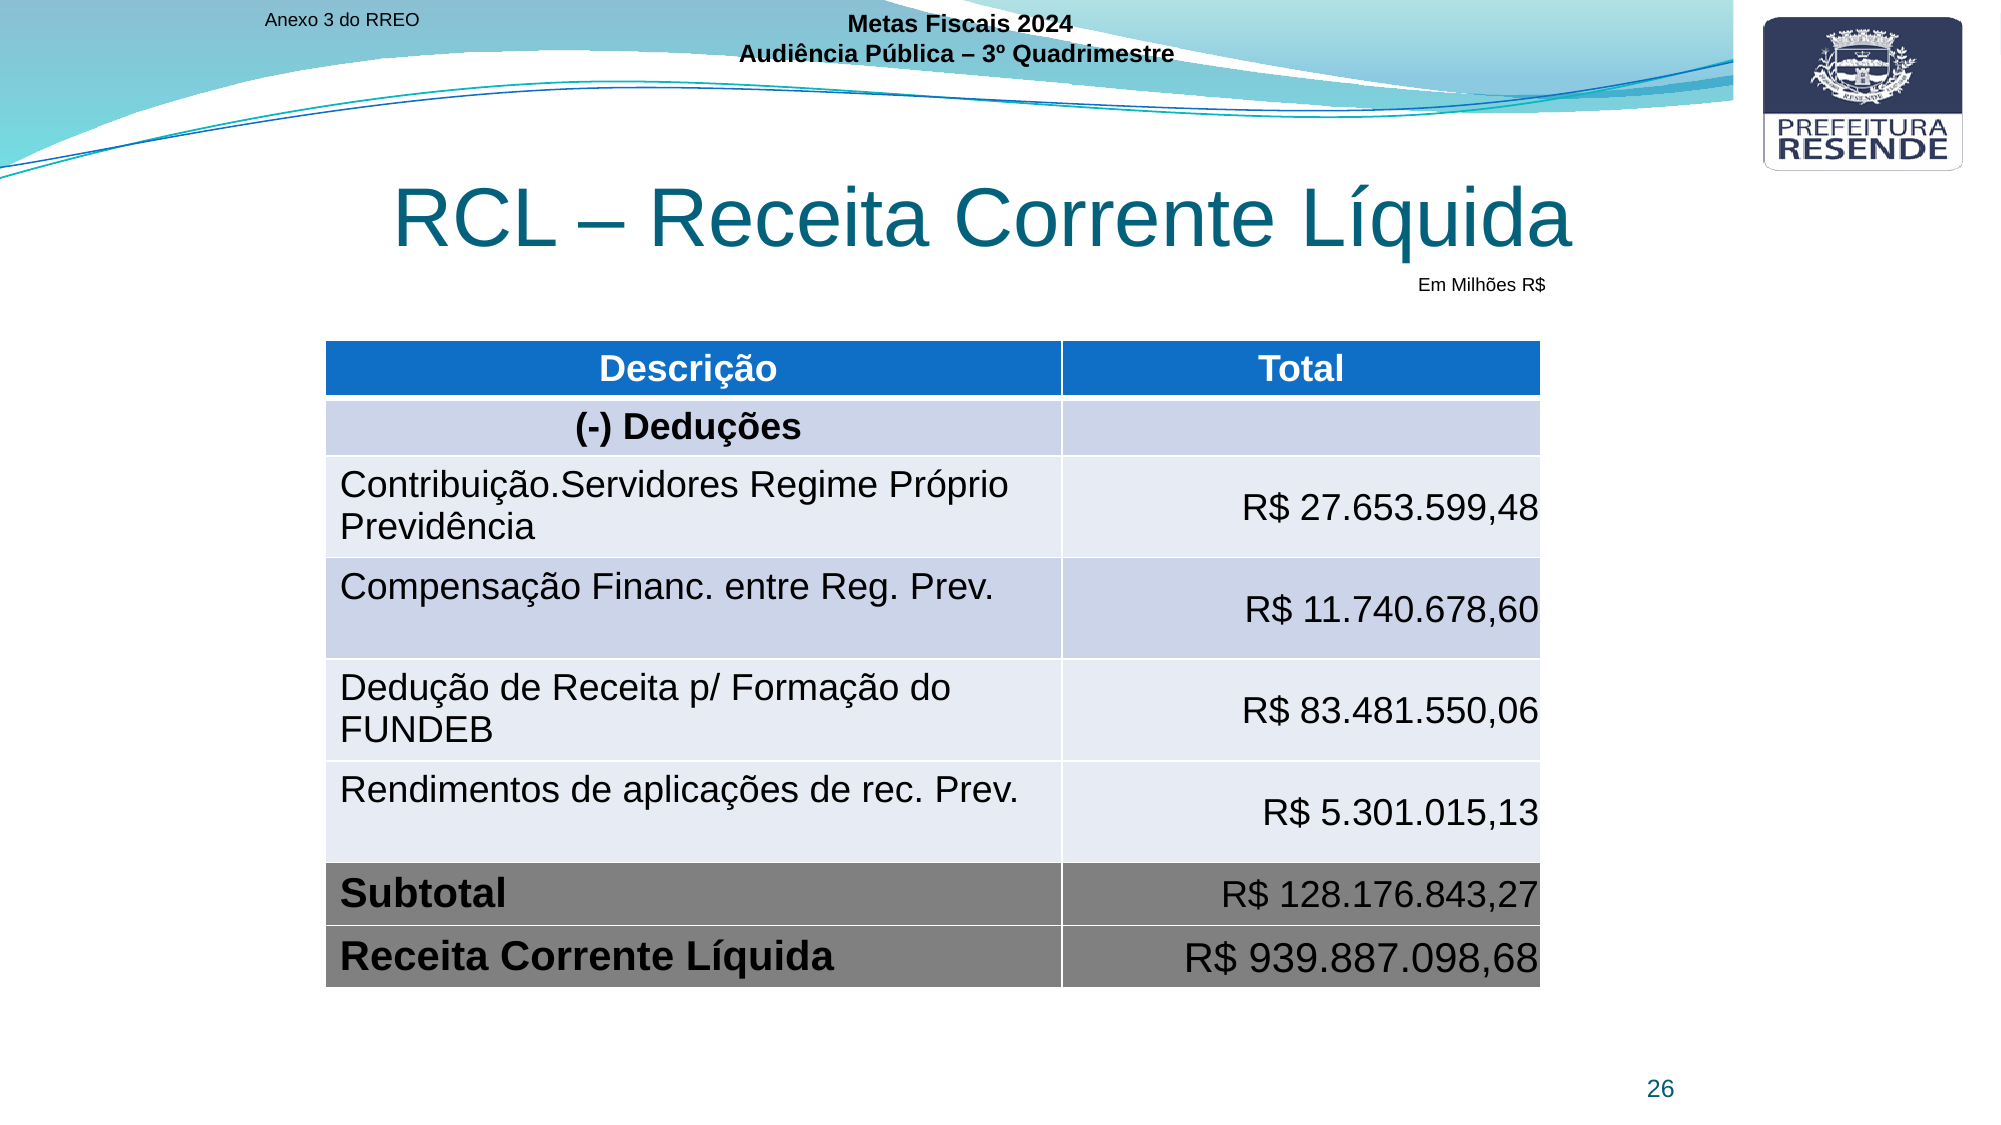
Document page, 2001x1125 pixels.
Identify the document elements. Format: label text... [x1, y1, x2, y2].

table_cell Contribuição.Servidores Regime Próprio Previdência [326, 457, 1061, 557]
table_cell R$ 27.653.599,48 [1063, 457, 1540, 557]
text_box Anexo 3 do RREO [249, 0, 454, 38]
table_cell R$ 128.176.843,27 [1063, 863, 1540, 925]
text_box RCL – Receita Corrente Líquida [291, 115, 1675, 303]
table_cell (-) Deduções [326, 401, 1061, 455]
table_cell [1063, 401, 1540, 455]
table_cell Subtotal [326, 863, 1061, 925]
table_header Total [1063, 341, 1540, 395]
text_box 26 [1549, 1042, 1675, 1103]
text_box Metas Fiscais 2024 Audiência Pública – 3º Quadrimestre [706, 0, 1215, 75]
text_box Em Milhões R$ [1403, 265, 1561, 303]
table_cell R$ 939.887.098,68 [1063, 926, 1540, 987]
table_cell R$ 83.481.550,06 [1063, 660, 1540, 760]
table_cell Compensação Financ. entre Reg. Prev. [326, 558, 1061, 658]
table_cell R$ 5.301.015,13 [1063, 762, 1540, 862]
table_cell Rendimentos de aplicações de rec. Prev. [326, 762, 1061, 862]
table_header Descrição [326, 341, 1061, 395]
table_cell R$ 11.740.678,60 [1063, 558, 1540, 658]
picture [1733, 0, 2000, 190]
table_cell Receita Corrente Líquida [326, 926, 1061, 987]
table_cell Dedução de Receita p/ Formação do FUNDEB [326, 660, 1061, 760]
